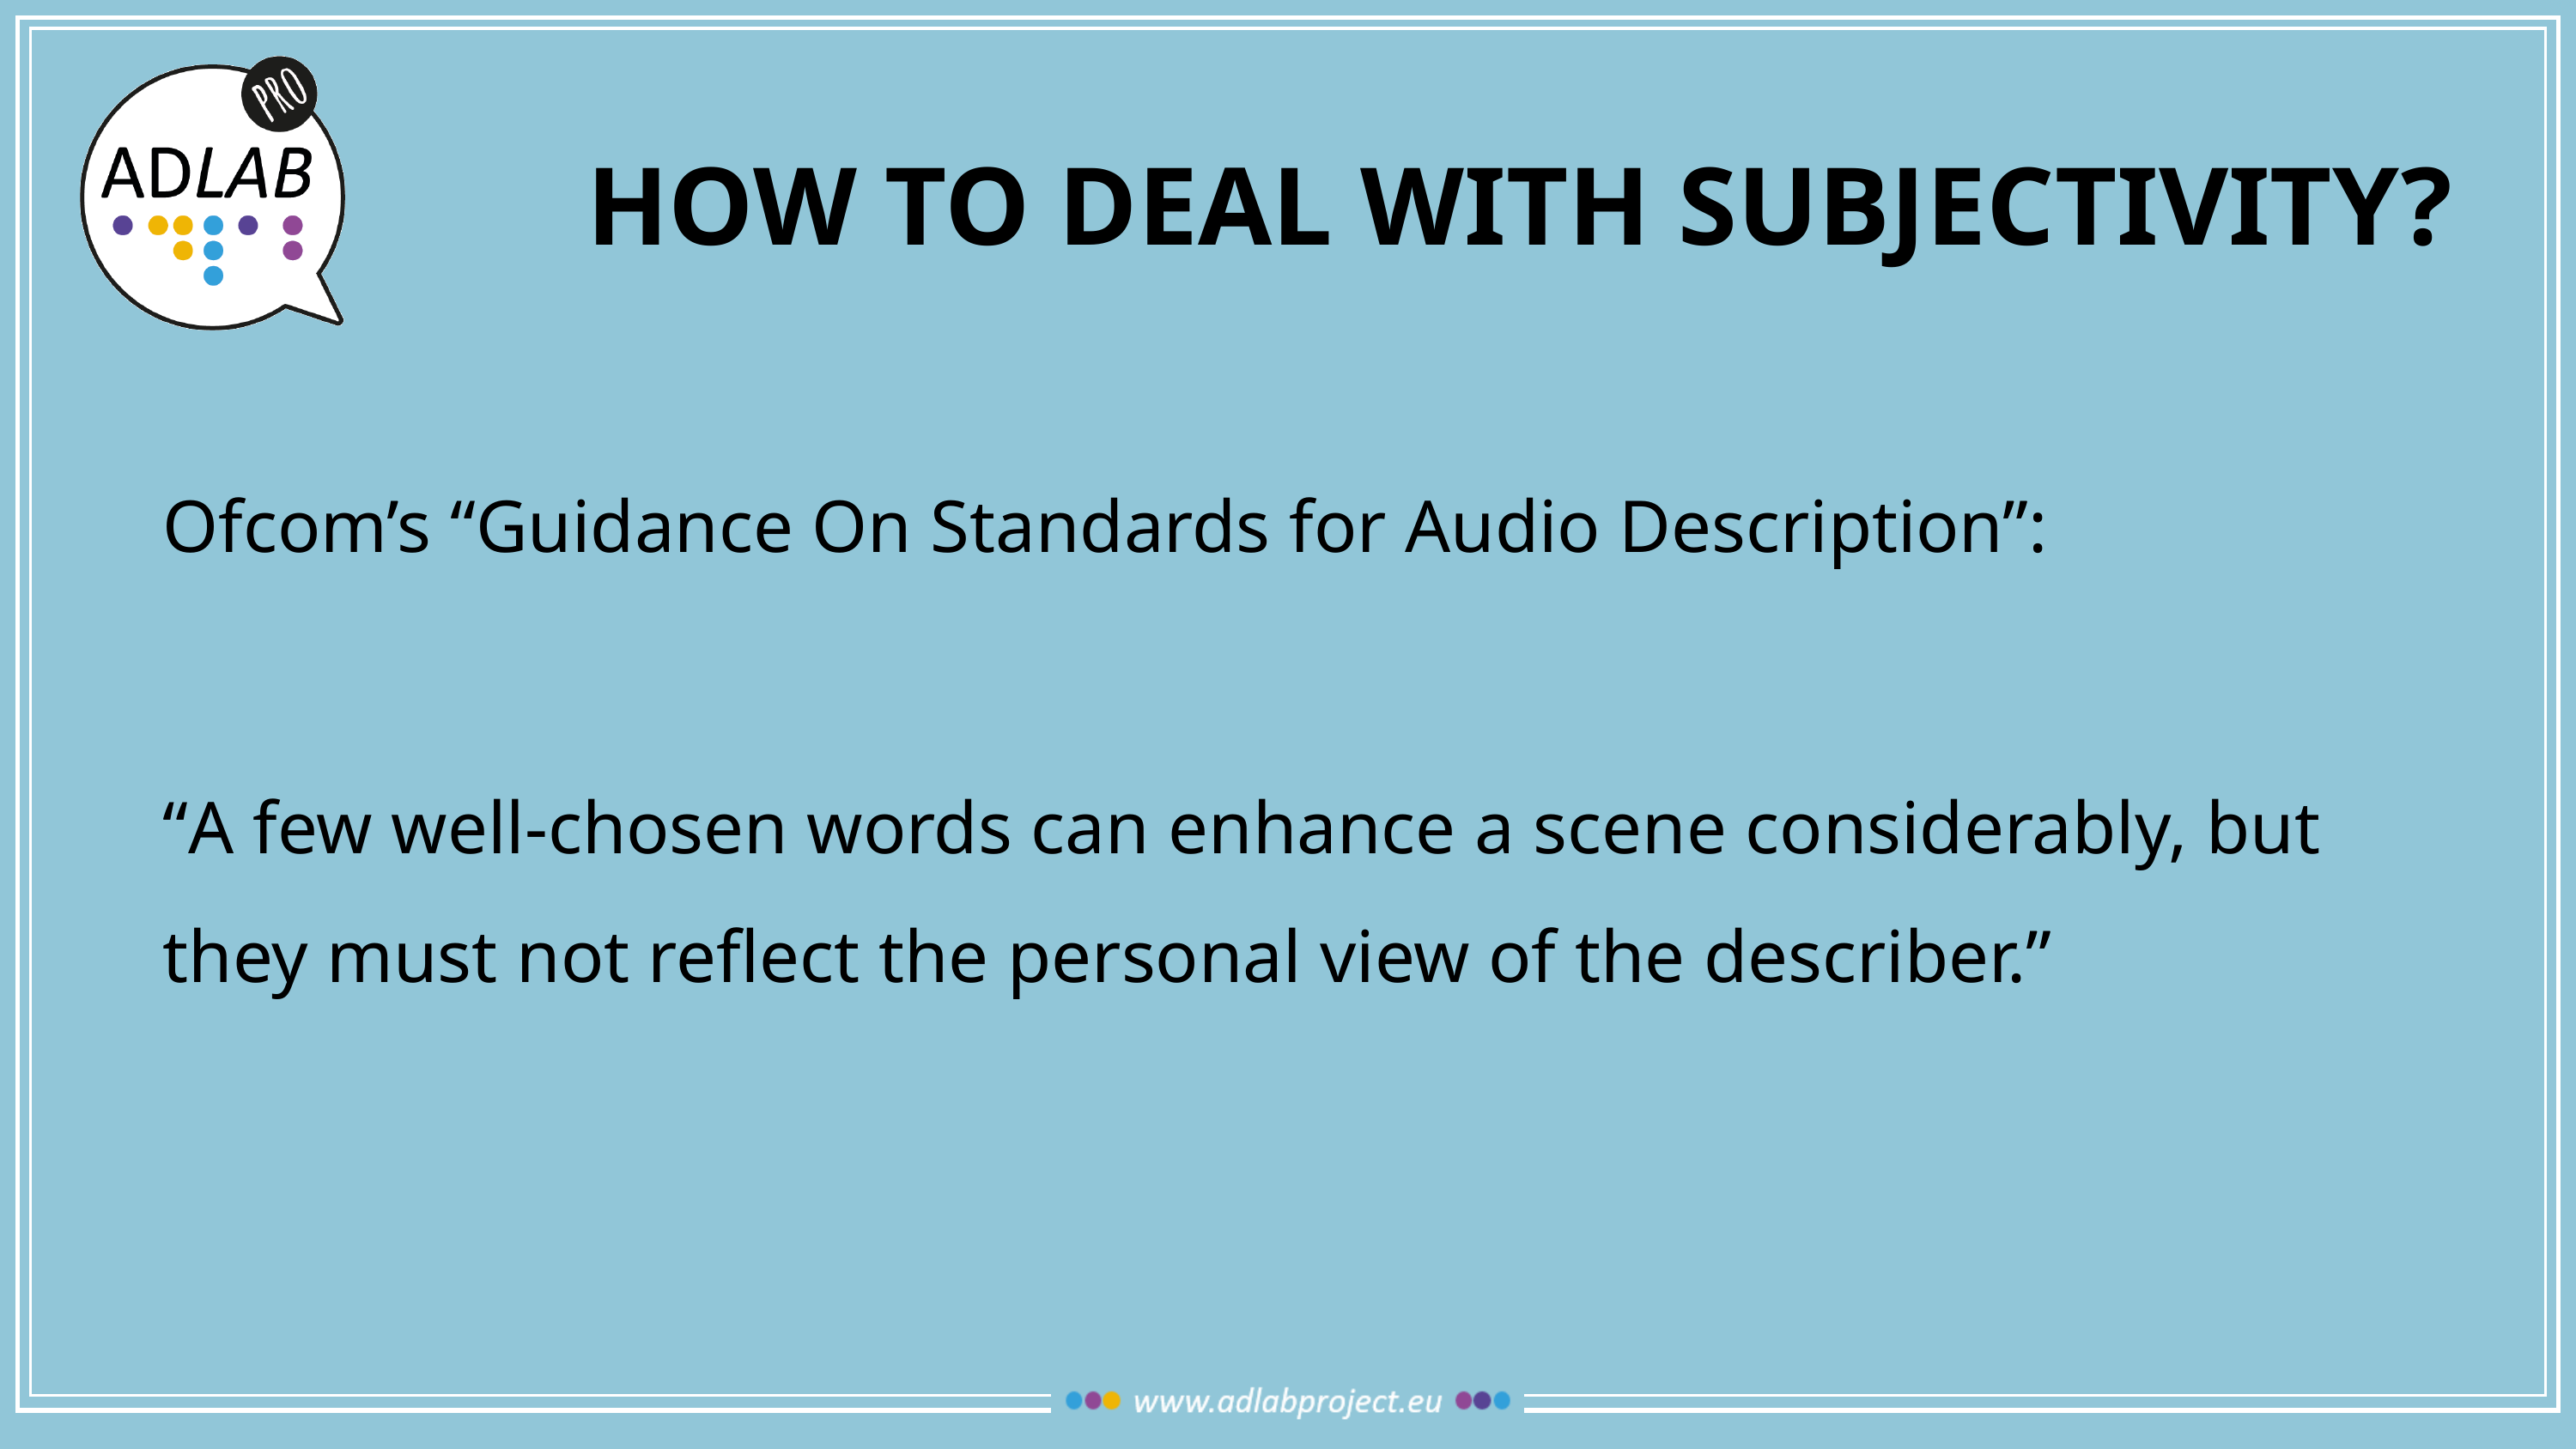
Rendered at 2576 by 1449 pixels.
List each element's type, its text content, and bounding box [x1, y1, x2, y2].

list Ofcom’s “Guidance On Standards for Audio Description”: “A few well-chosen words can enhance a scene considerably, but they must not reflect the personal view of the describer.” [150, 431, 2467, 1181]
picture [72, 49, 353, 330]
title HOW TO DEAL WITH SUBJECTIVITY? [384, 70, 2467, 351]
picture [1051, 1378, 1524, 1429]
